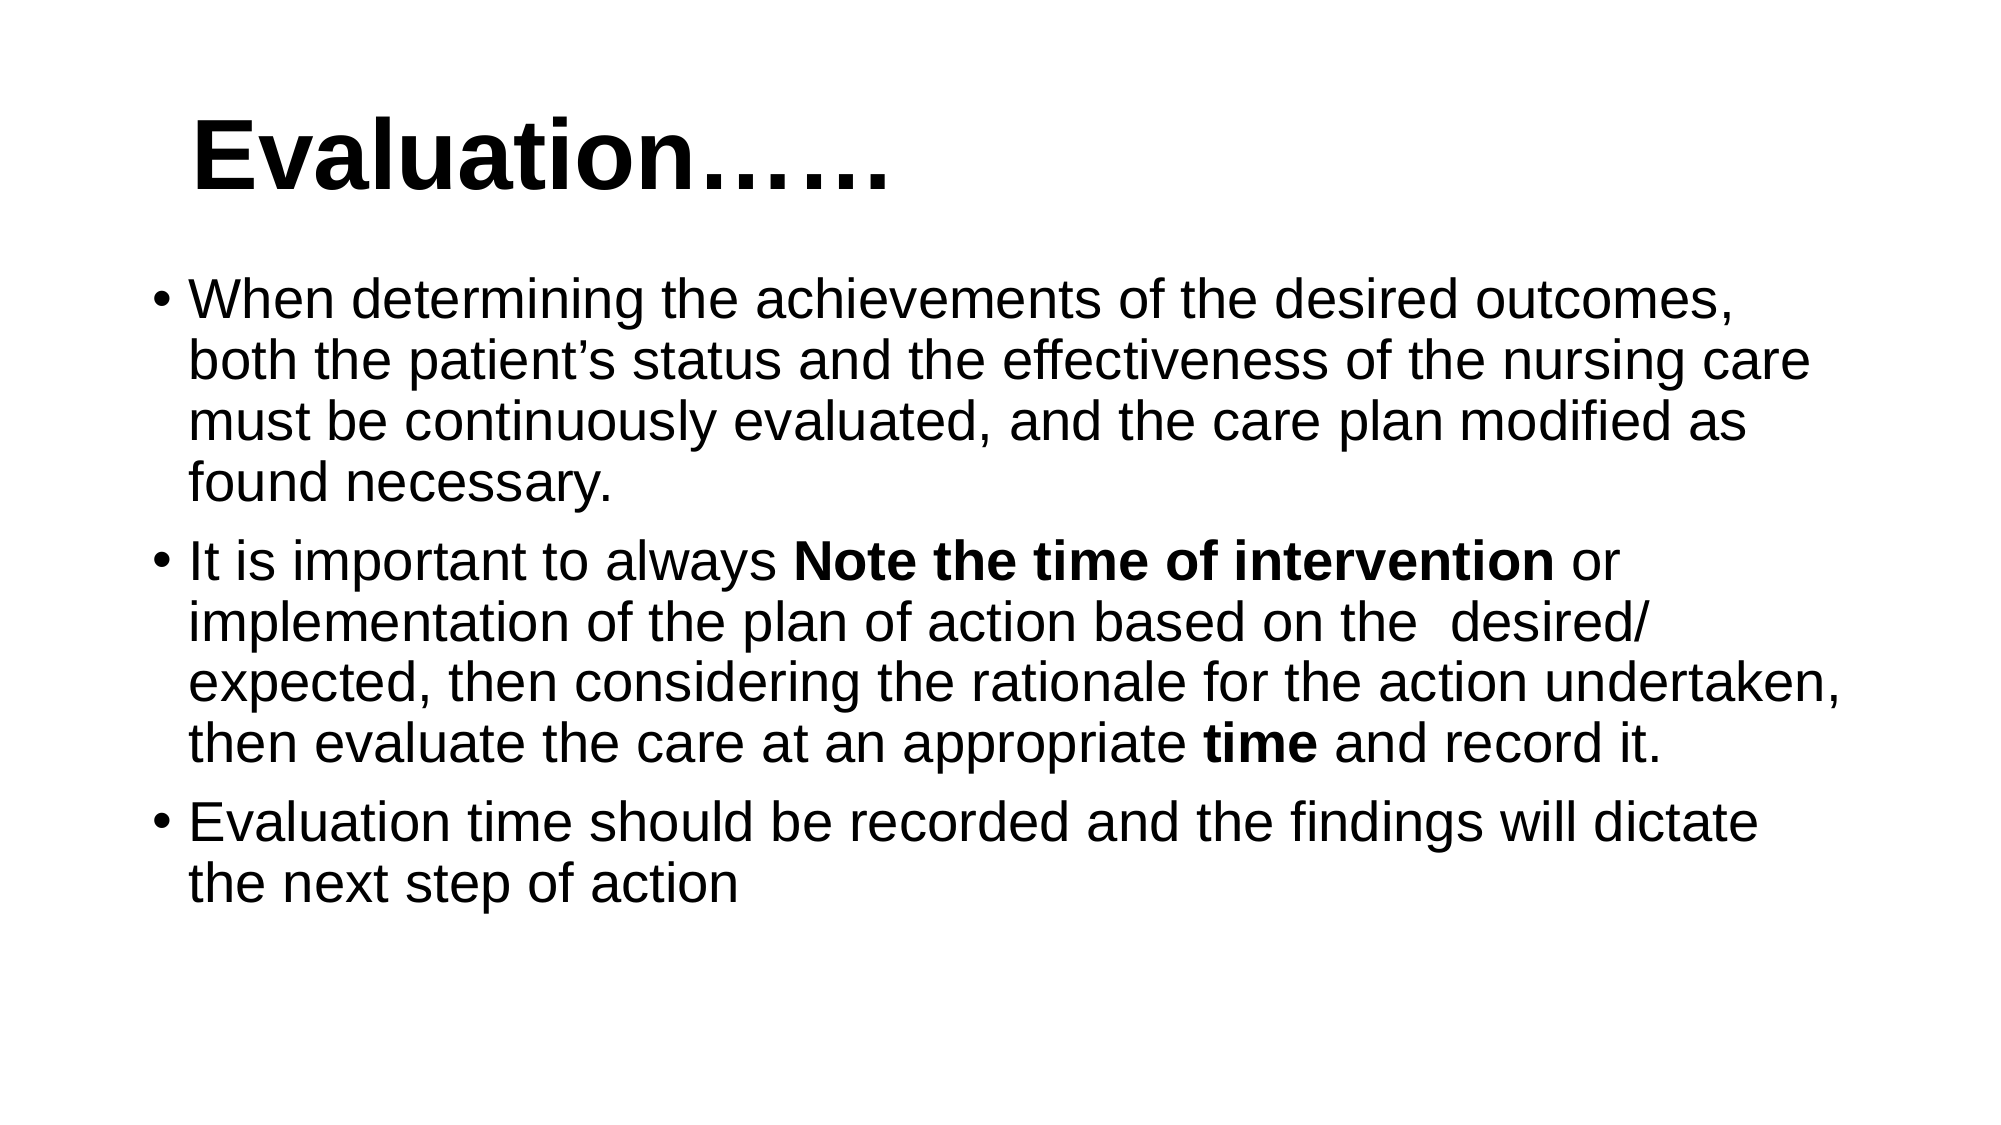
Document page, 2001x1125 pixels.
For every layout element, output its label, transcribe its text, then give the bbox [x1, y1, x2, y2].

title Evaluation…… [176, 51, 1844, 263]
list When determining the achievements of the desired outcomes, both the patient’s status and the effectiveness of the nursing care must be continuously evaluated, and the care plan modified as found necessary. It is important to always Note the time of intervention or implementation of the plan of action based on the desired/ expected, then considering the rationale for the action undertaken, then evaluate the care at an appropriate time and record it. Evaluation time should be recorded and the findings will dictate the next step of action [137, 263, 1863, 1014]
